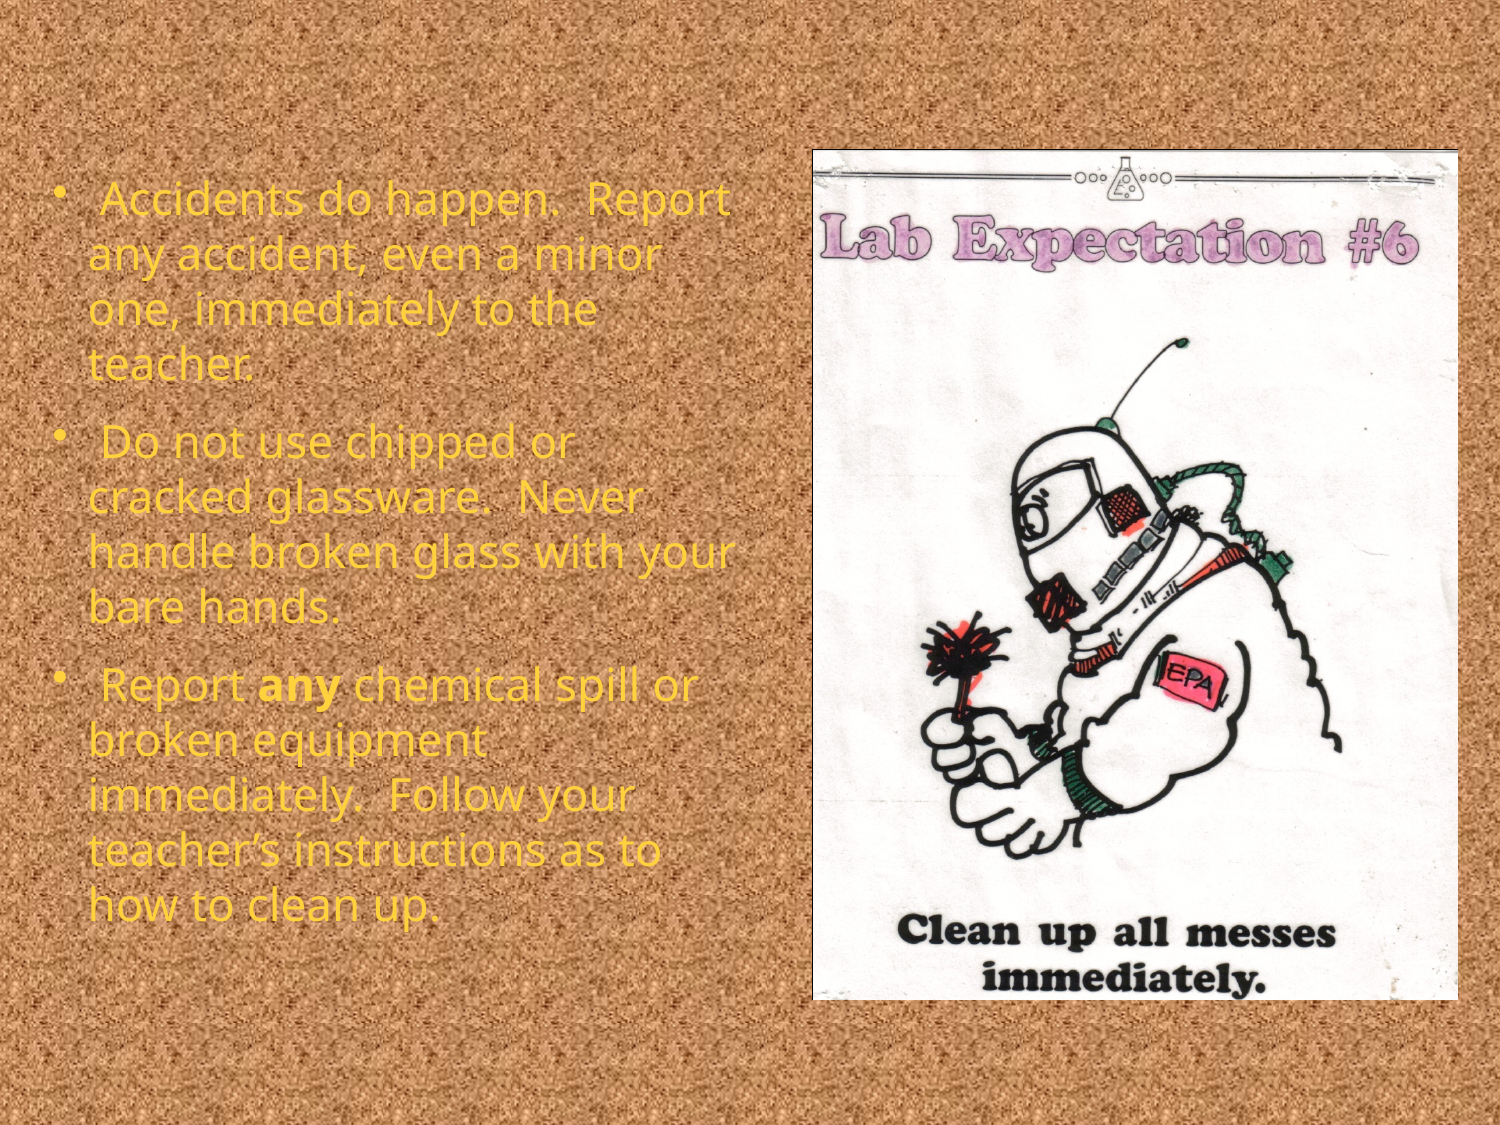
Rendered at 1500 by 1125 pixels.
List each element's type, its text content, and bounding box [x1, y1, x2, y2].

picture [0, 0, 1500, 1125]
text_box Accidents do happen. Report any accident, even a minor one, immediately to the teacher. Do not use chipped or cracked glassware. Never handle broken glass with your bare hands. Report any chemical spill or broken equipment immediately. Follow your teacher’s instructions as to how to clean up. [37, 162, 753, 938]
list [812, 149, 1458, 1001]
